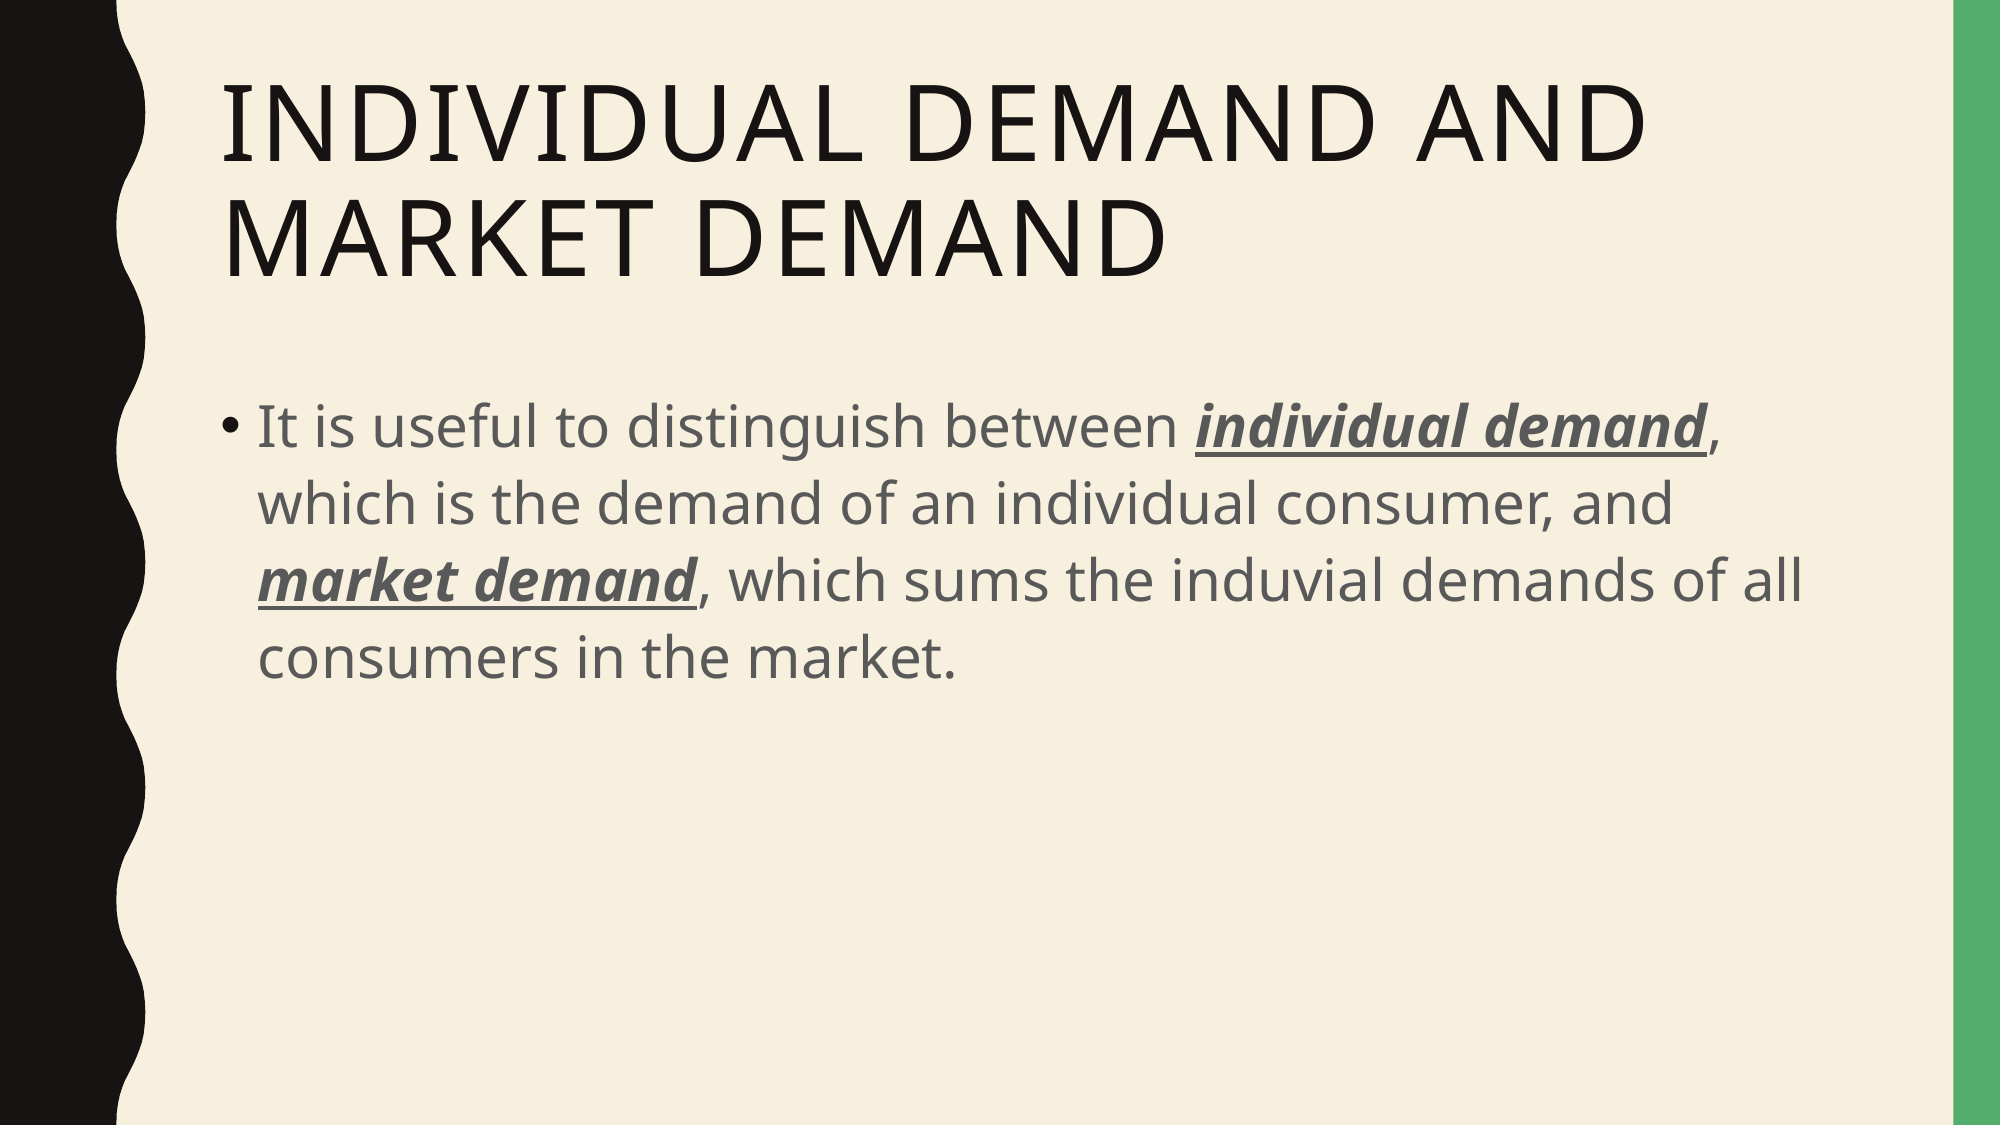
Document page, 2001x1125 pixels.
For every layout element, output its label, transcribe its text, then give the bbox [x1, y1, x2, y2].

title Individual demand and market demand [205, 62, 1875, 308]
list It is useful to distinguish between individual demand, which is the demand of an individual consumer, and market demand, which sums the induvial demands of all consumers in the market. [205, 375, 1875, 965]
